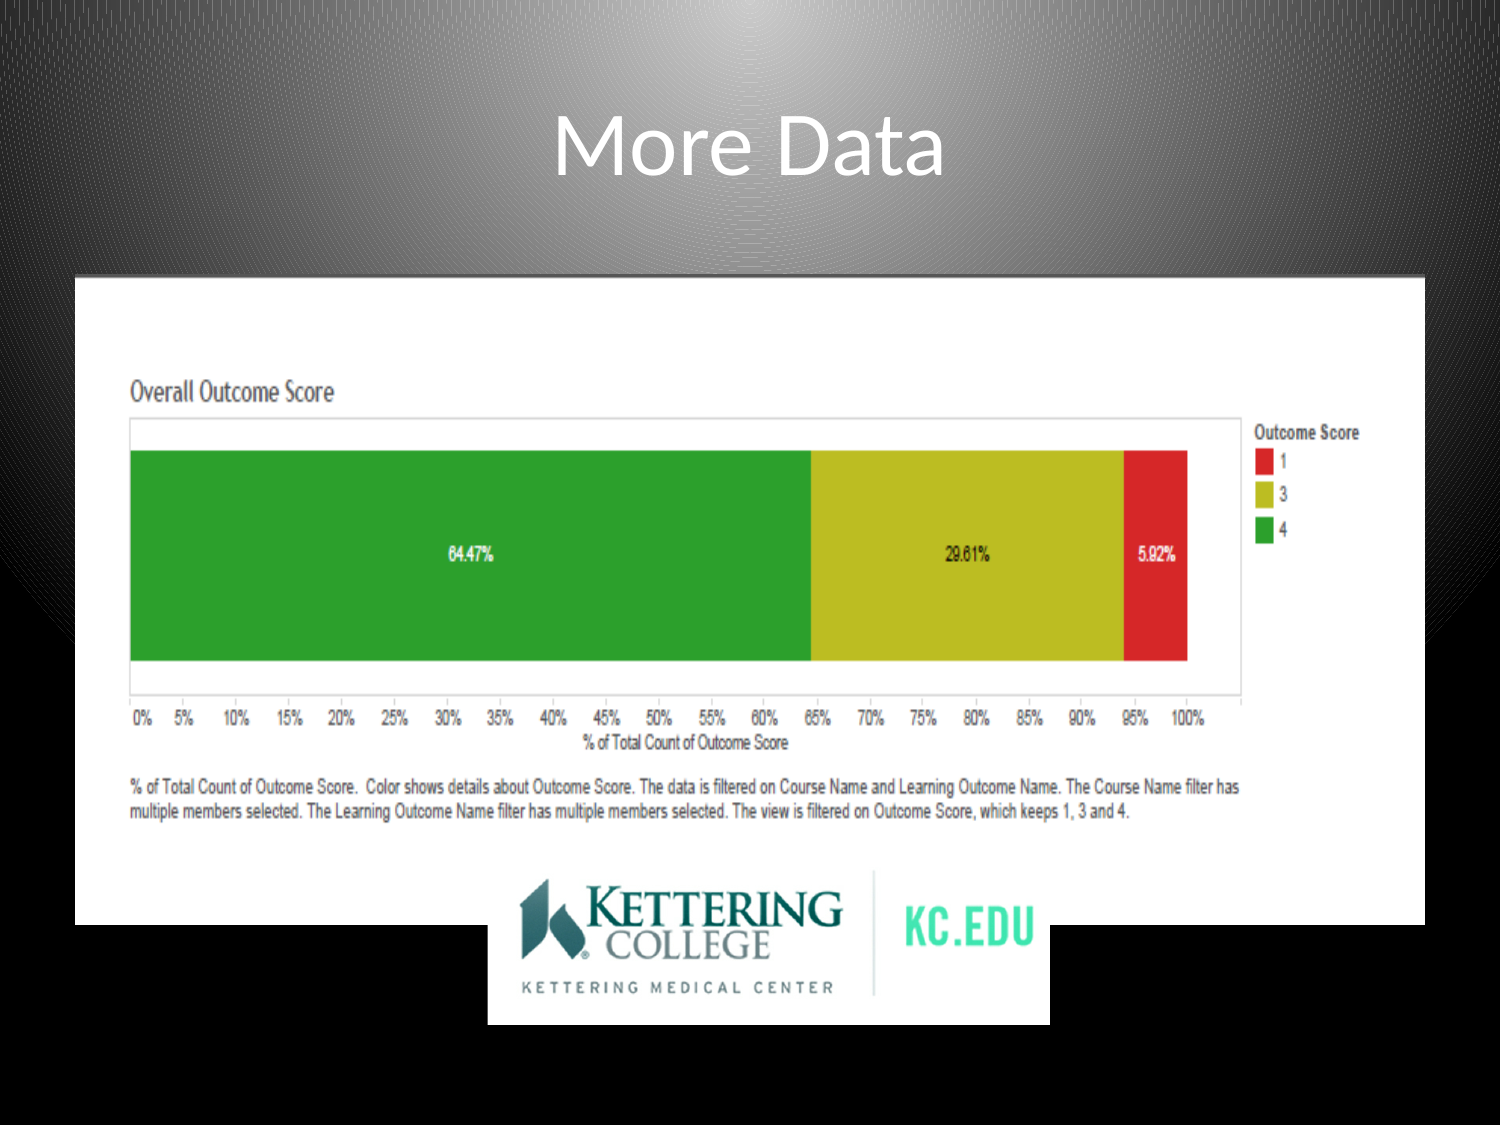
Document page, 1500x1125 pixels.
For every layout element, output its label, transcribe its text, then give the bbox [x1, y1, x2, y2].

picture [487, 837, 1051, 1026]
title More Data [75, 45, 1425, 233]
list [74, 274, 1426, 926]
